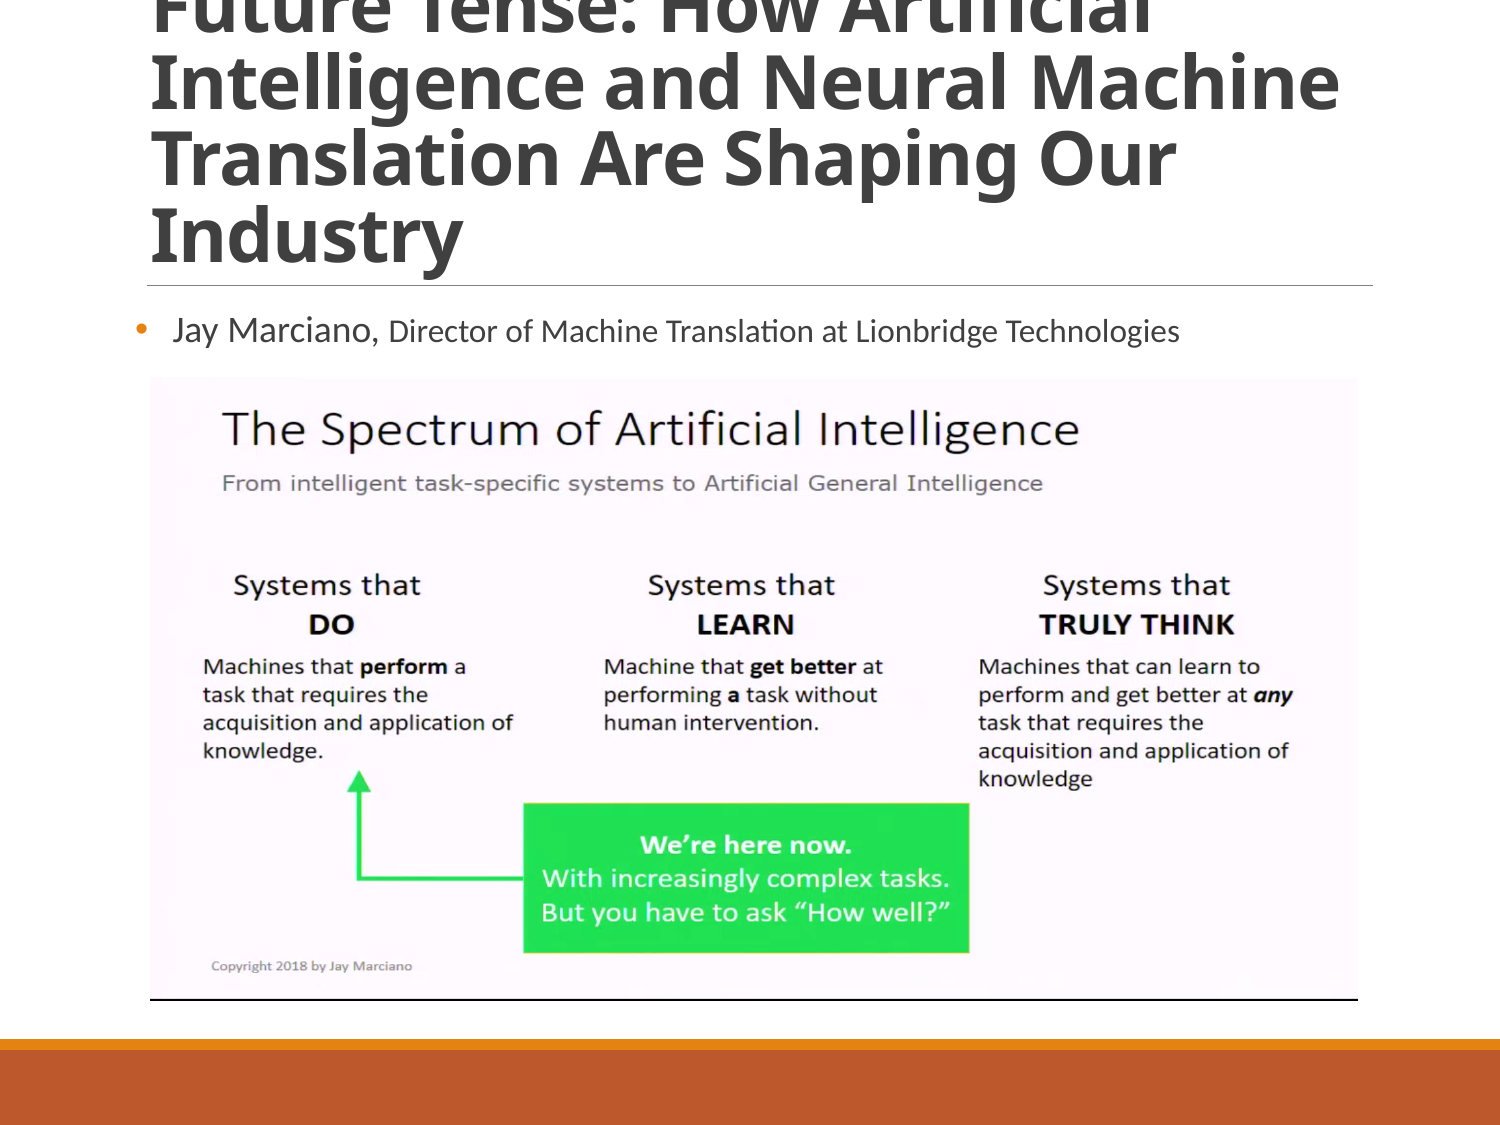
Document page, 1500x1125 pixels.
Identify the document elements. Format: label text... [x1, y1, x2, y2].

title Future Tense: How Artificial Intelligence and Neural Machine Translation Are Shaping Our Industry [135, 47, 1373, 285]
list Jay Marciano, Director of Machine Translation at Lionbridge Technologies [135, 302, 1454, 963]
picture [149, 376, 1358, 1001]
